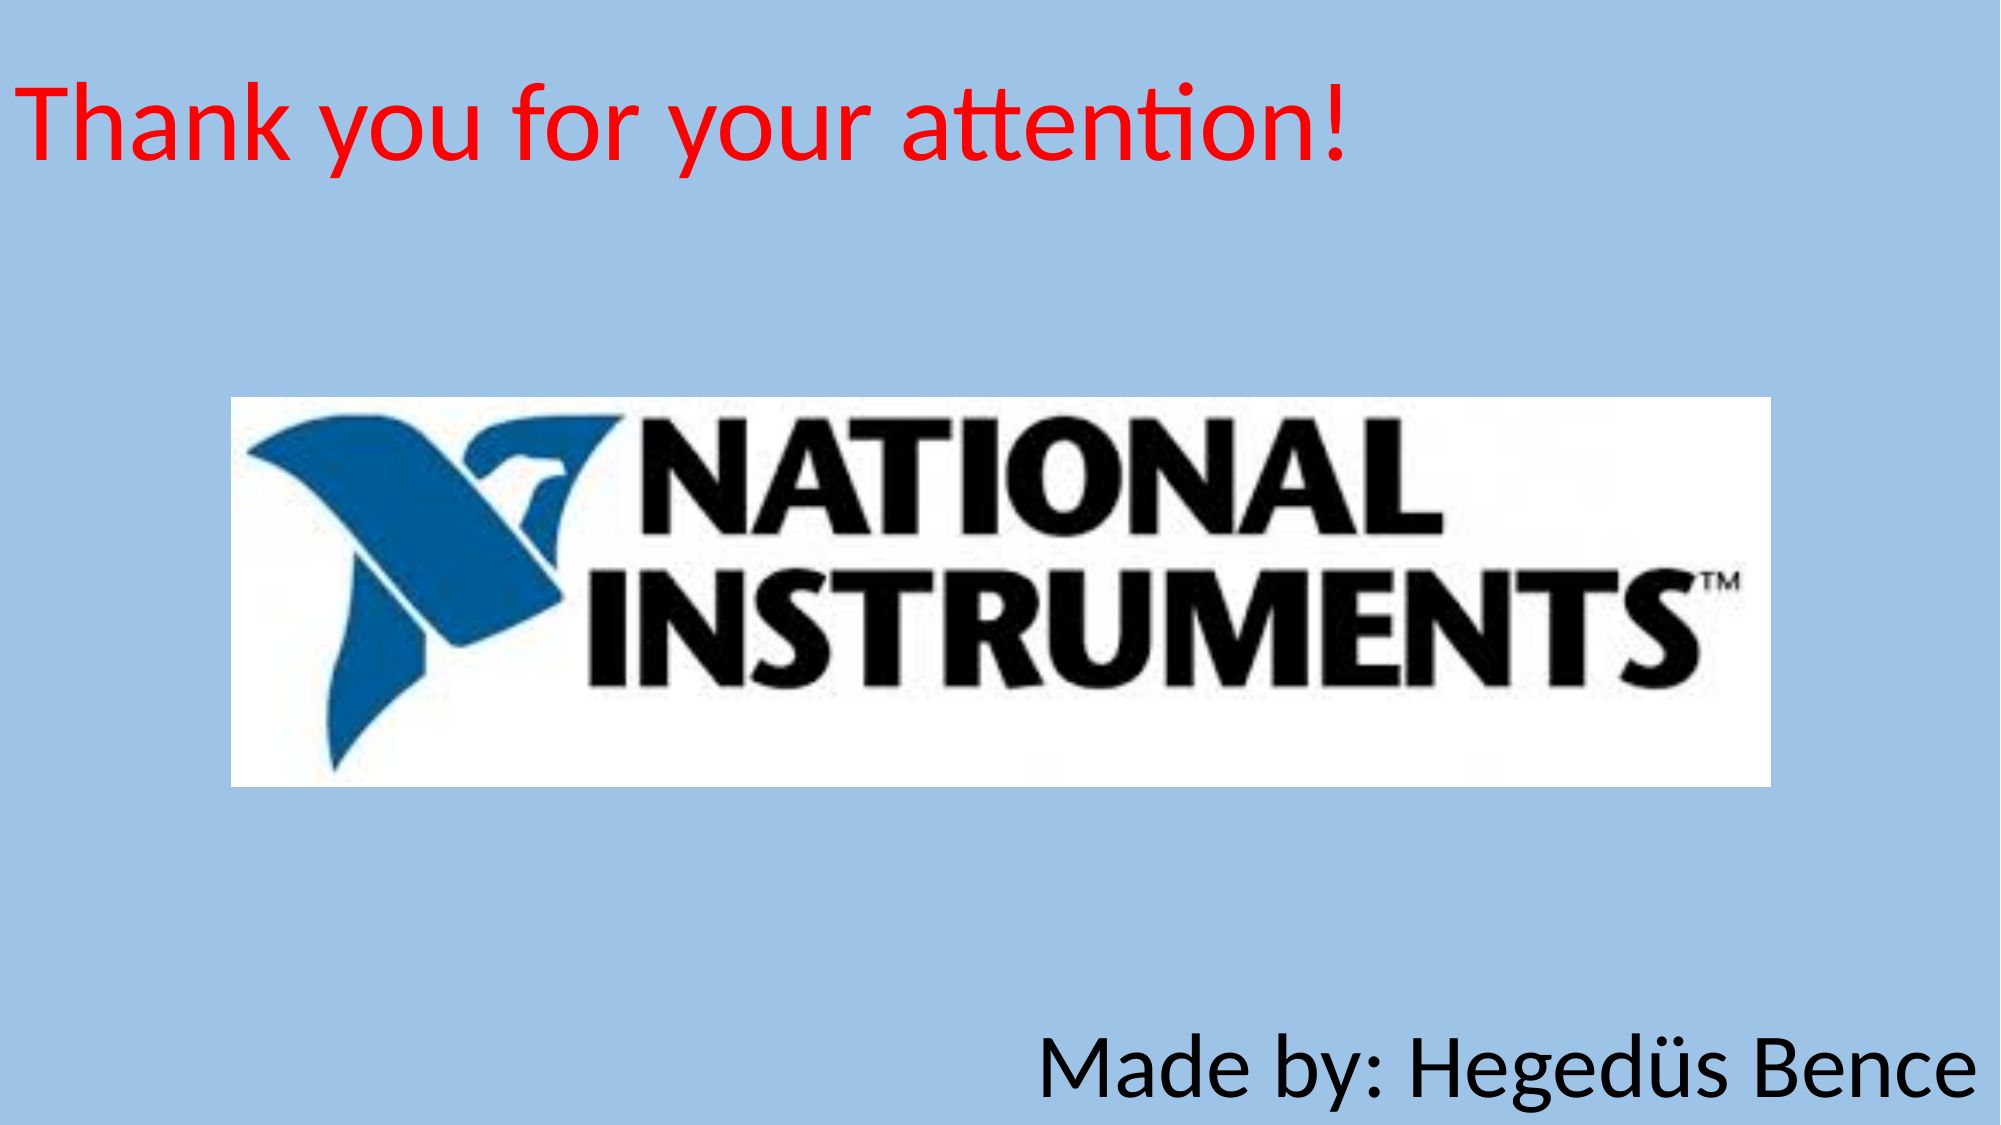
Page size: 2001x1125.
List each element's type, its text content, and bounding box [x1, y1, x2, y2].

text_box Made by: Hegedüs Bence [1021, 998, 2000, 1124]
text_box Thank you for your attention! [0, 40, 1453, 191]
picture [231, 397, 1771, 787]
